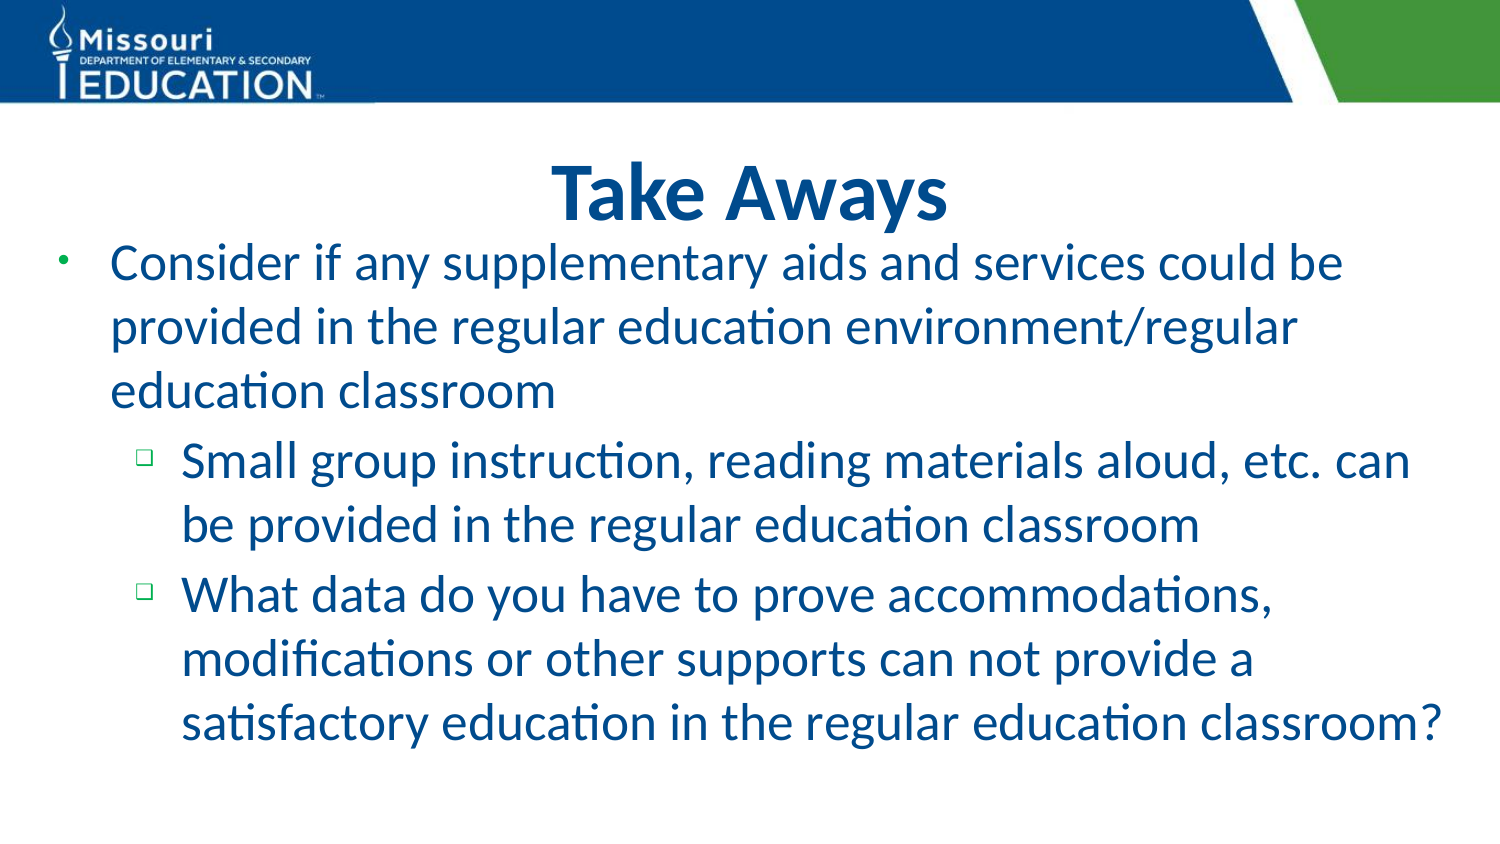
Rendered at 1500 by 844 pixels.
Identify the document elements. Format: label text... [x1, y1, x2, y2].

title Take Aways [24, 121, 1475, 254]
list Consider if any supplementary aids and services could be provided in the regular education environment/regular education classroom Small group instruction, reading materials aloud, etc. can be provided in the regular education classroom What data do you have to prove accommodations, modifications or other supports can not provide a satisfactory education in the regular education classroom? [24, 254, 1475, 810]
picture [0, 0, 1500, 844]
